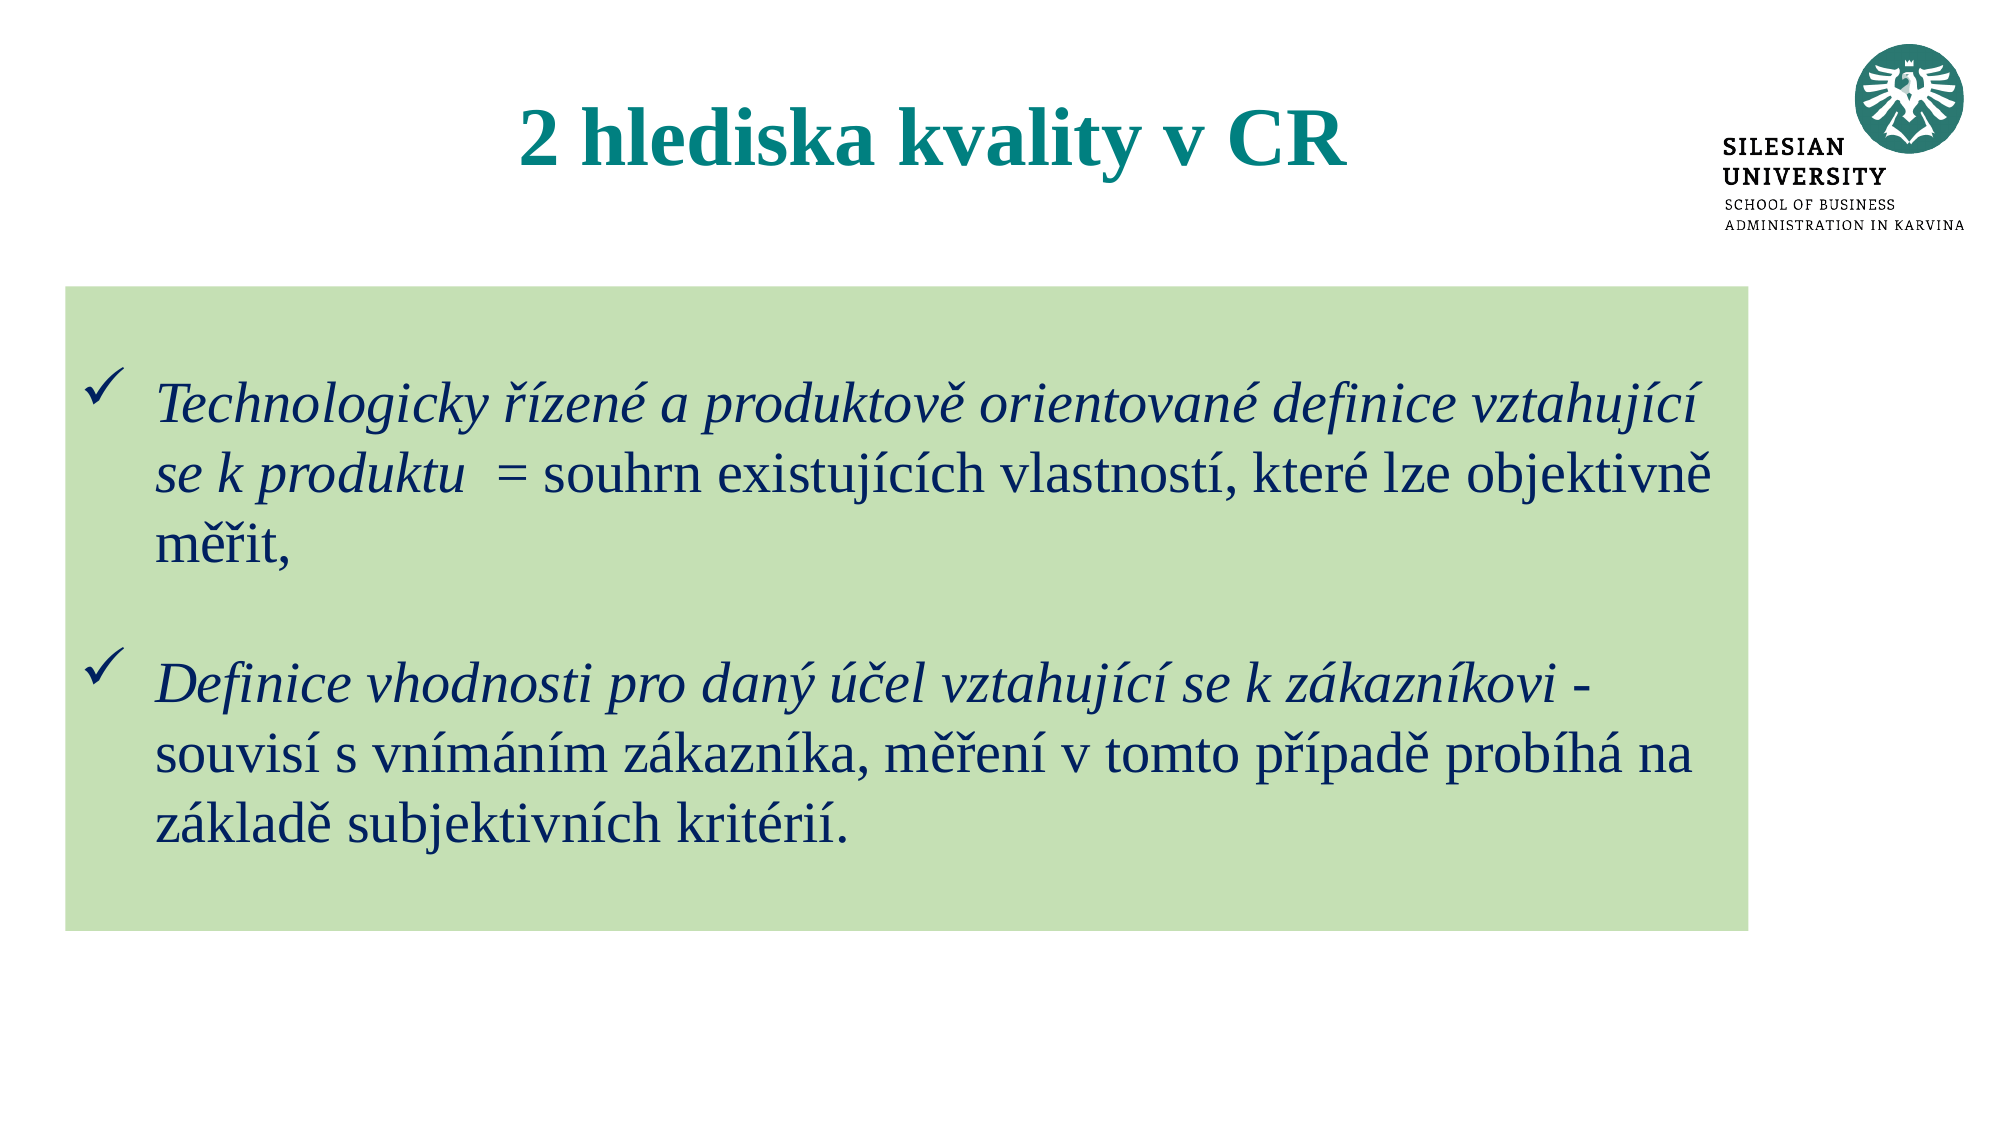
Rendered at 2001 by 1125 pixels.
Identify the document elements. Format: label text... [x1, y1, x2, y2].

text_box 2 hlediska kvality v CR [390, 74, 1475, 190]
picture [1723, 44, 1964, 230]
text_box Technologicky řízené a produktově orientované definice vztahující se k produktu = souhrn existujících vlastností, které lze objektivně měřit, Definice vhodnosti pro daný účel vztahující se k zákazníkovi - souvisí s vnímáním zákazníka, měření v tomto případě probíhá na základě subjektivních kritérií. [65, 286, 1749, 931]
text_box [41, 32, 786, 192]
